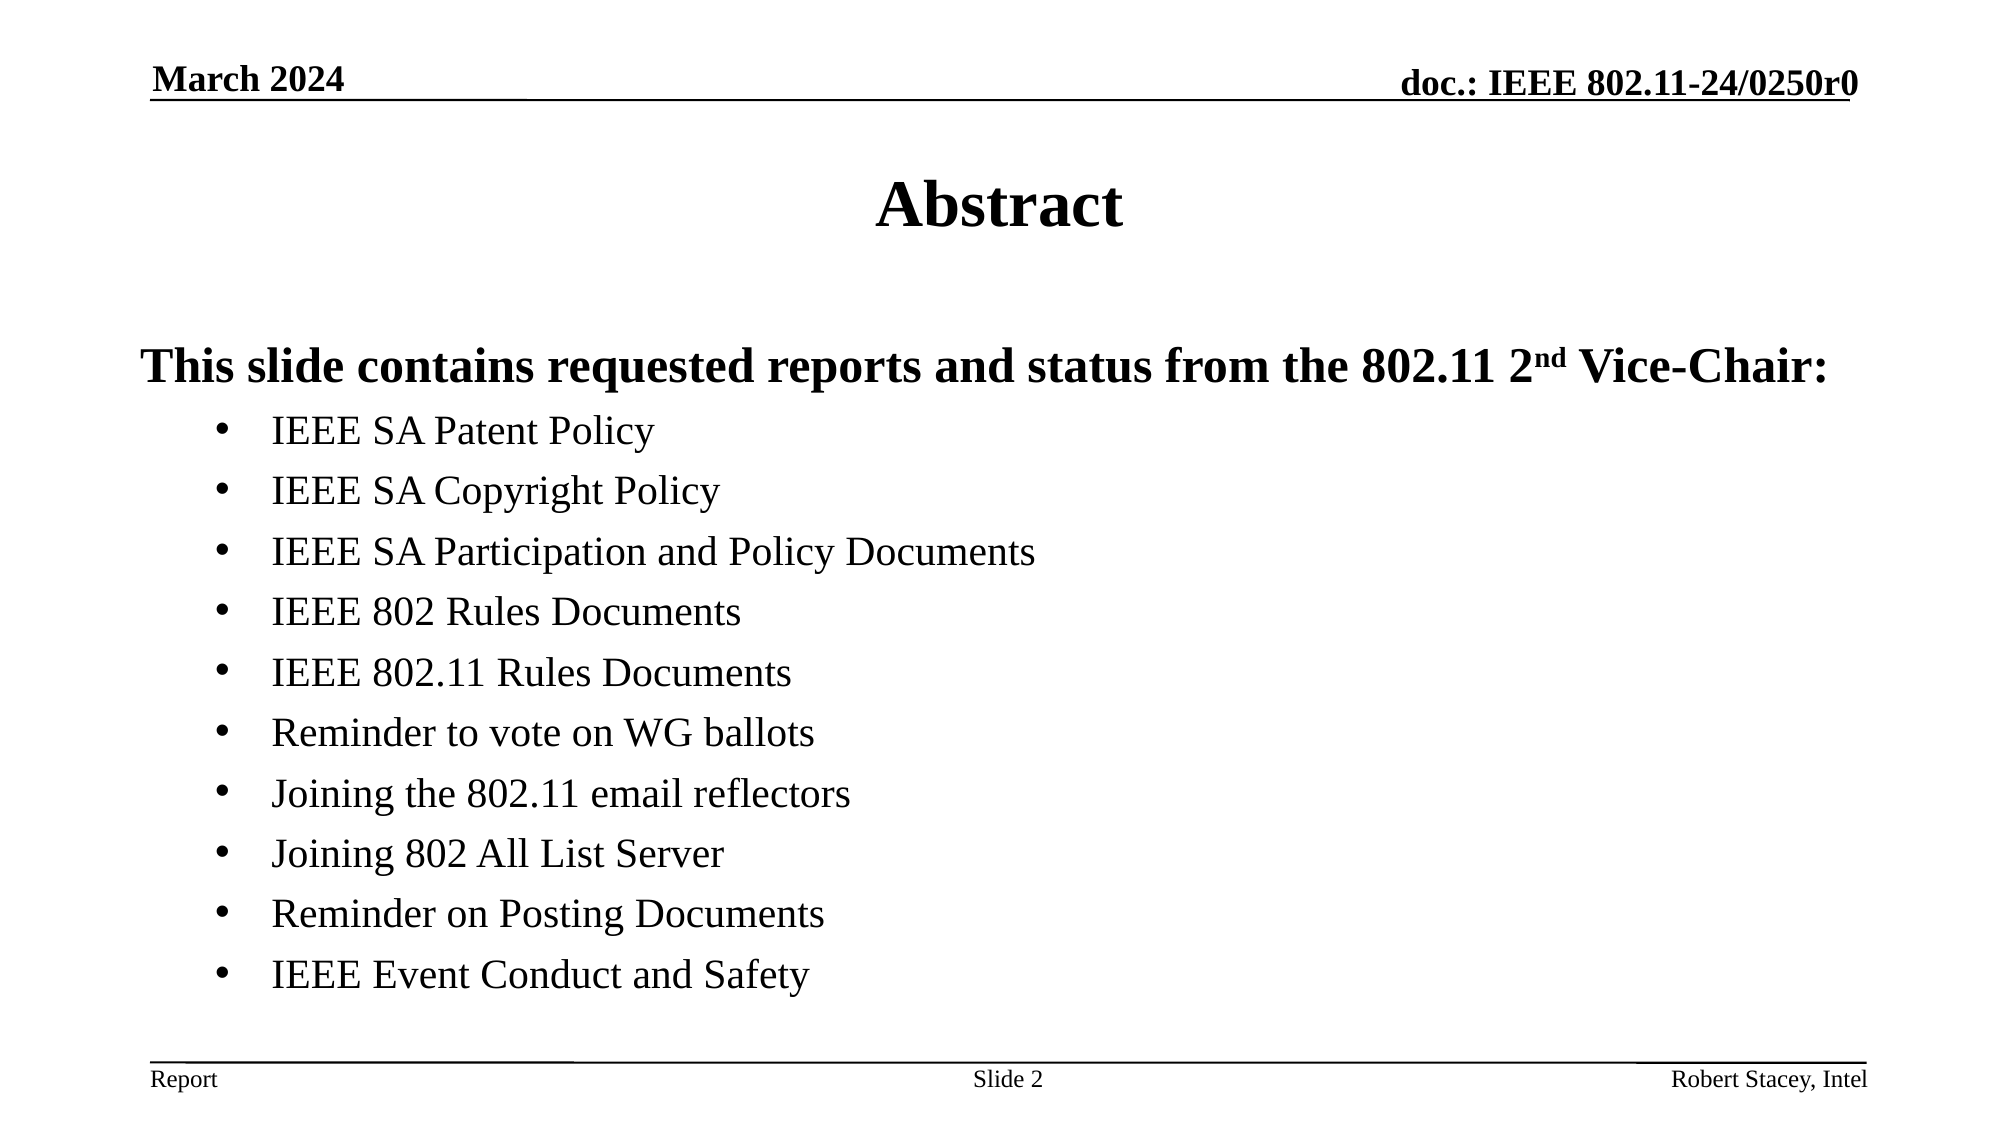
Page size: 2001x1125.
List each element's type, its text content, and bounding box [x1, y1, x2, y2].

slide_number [152, 54, 563, 100]
list This slide contains requested reports and status from the 802.11 2nd Vice-Chair: IEEE SA Patent Policy IEEE SA Copyright Policy IEEE SA Participation and Policy Documents IEEE 802 Rules Documents IEEE 802.11 Rules Documents Reminder to vote on WG ballots Joining the 802.11 email reflectors Joining 802 All List Server Reminder on Posting Documents IEEE Event Conduct and Safety [124, 324, 1869, 1000]
slide_number Slide 2 [950, 1061, 1067, 1123]
title Abstract [149, 112, 1850, 288]
footer Robert Stacey, Intel [1171, 1061, 1869, 1093]
